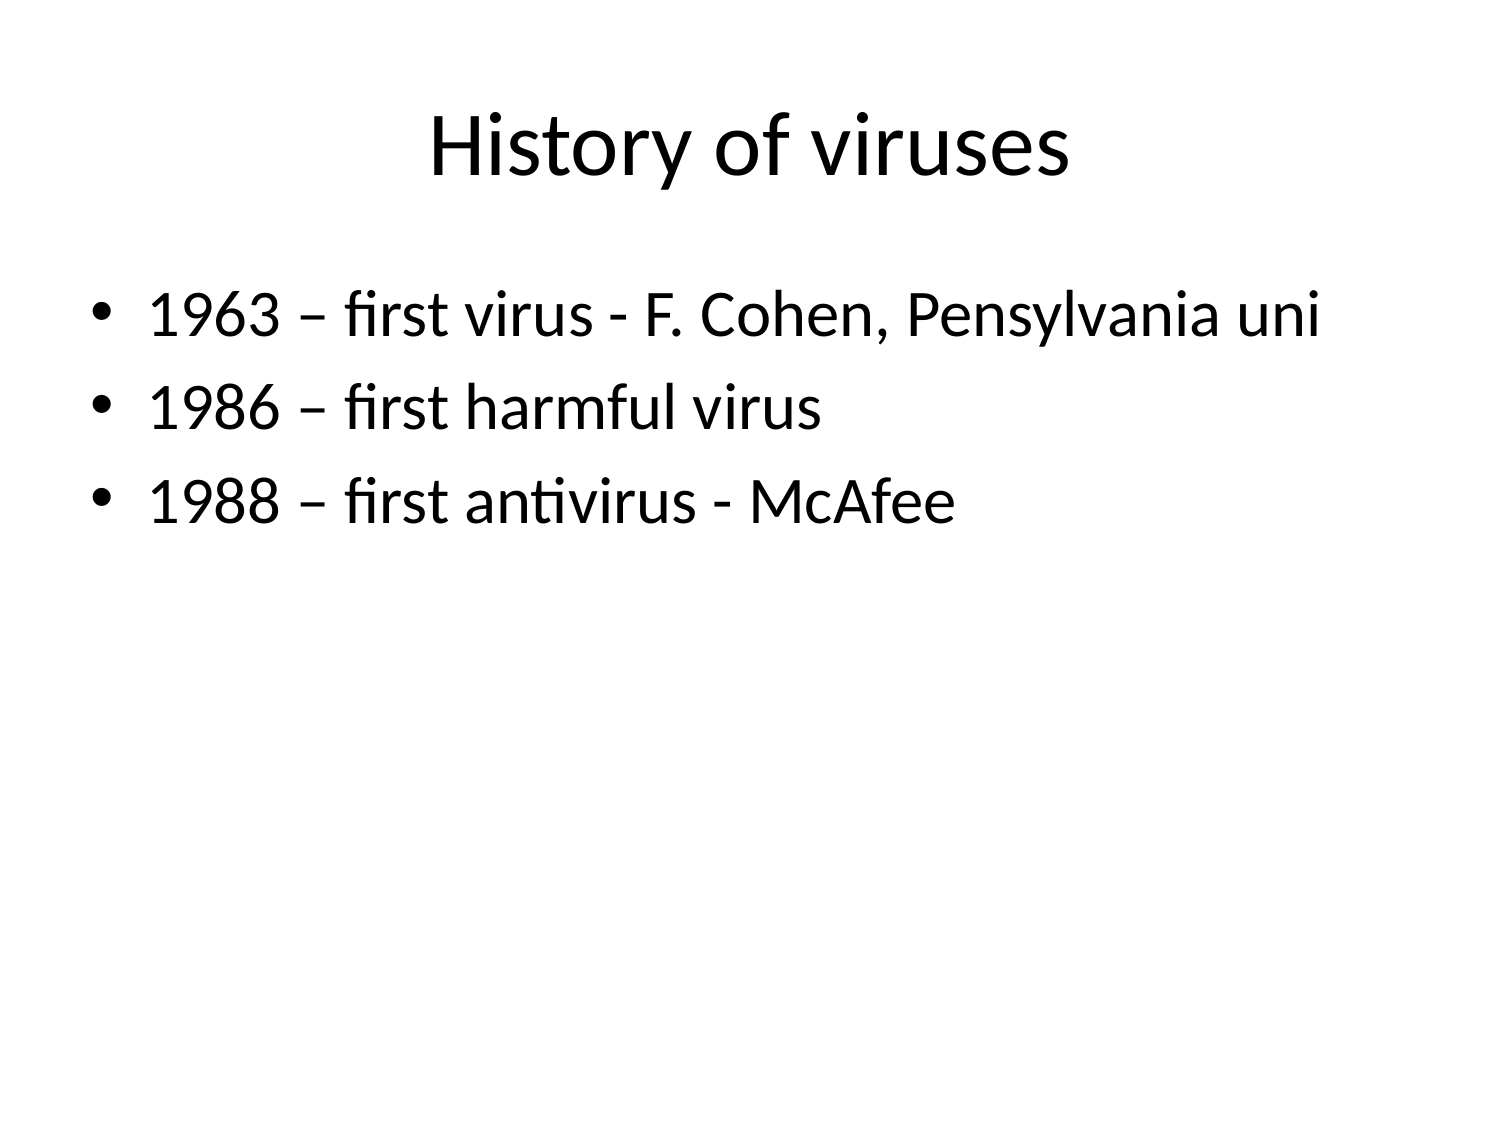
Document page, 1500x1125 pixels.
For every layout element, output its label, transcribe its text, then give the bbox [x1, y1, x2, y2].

list 1963 – first virus - F. Cohen, Pensylvania uni 1986 – first harmful virus 1988 – first antivirus - McAfee [75, 262, 1425, 1005]
title History of viruses [75, 45, 1425, 233]
